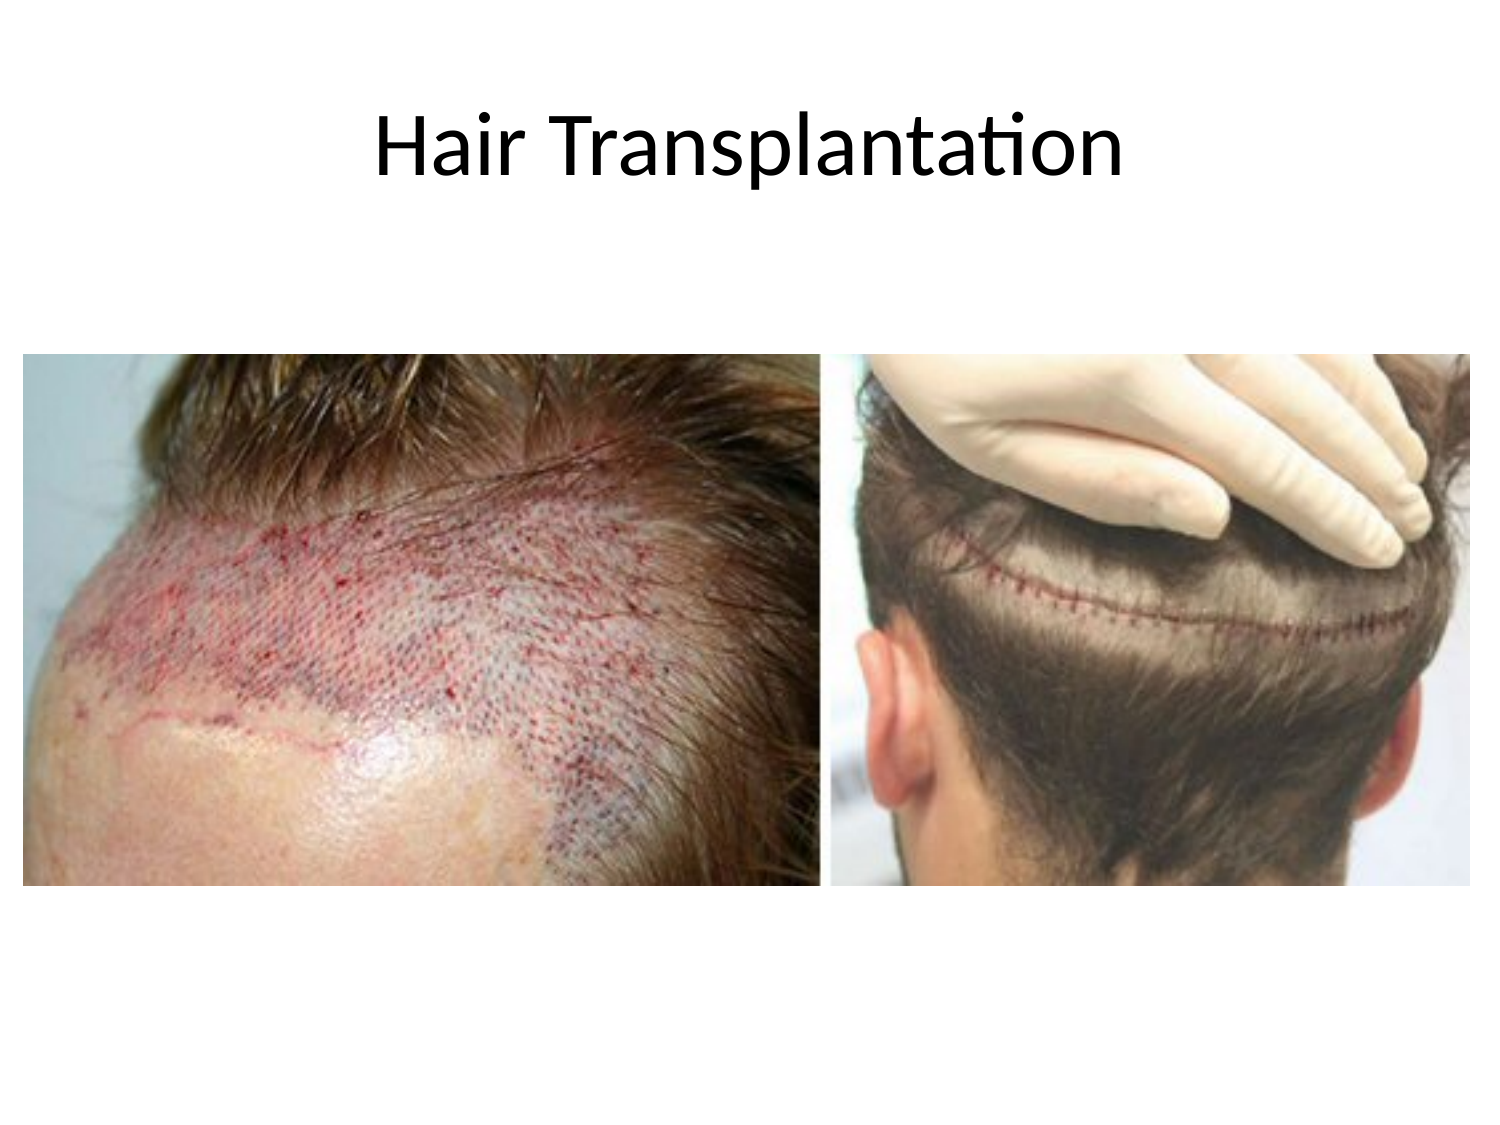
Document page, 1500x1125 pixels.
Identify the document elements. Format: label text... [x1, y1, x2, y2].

title Hair Transplantation [75, 45, 1425, 233]
picture [23, 353, 1470, 887]
